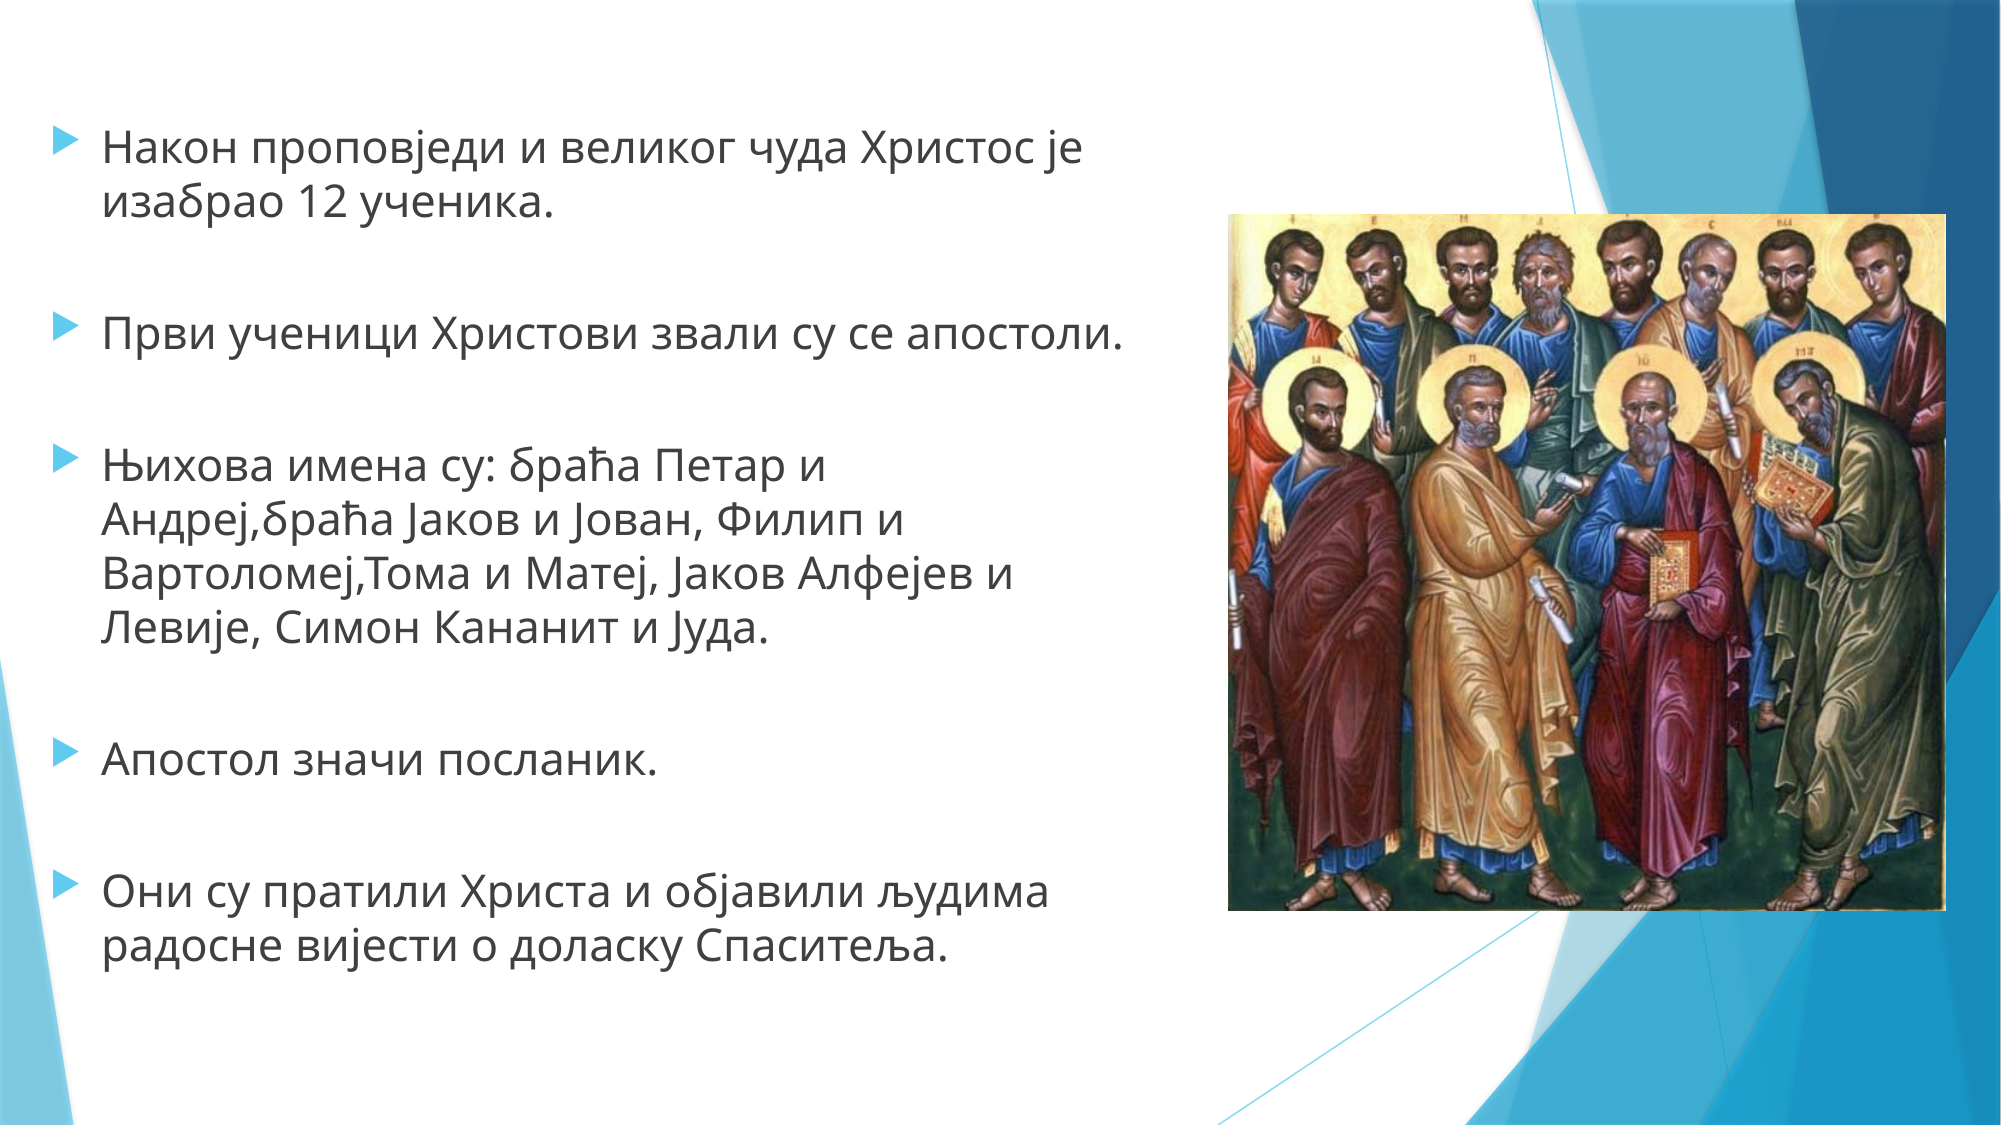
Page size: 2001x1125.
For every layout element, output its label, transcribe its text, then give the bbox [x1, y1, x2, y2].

picture [1227, 213, 1946, 912]
list Након проповједи и великог чуда Христос је изабрао 12 ученика. Први ученици Христови звали су се апостоли. Њихова имена су: браћа Петар и Андреј,браћа Јаков и Јован, Филип и Вартоломеј,Тома и Матеј, Јаков Алфејев и Левије, Симон Кананит и Јуда. Апостол значи посланик. Они су пратили Христа и објавили људима радосне вијести о доласку Спаситеља. [34, 110, 1146, 1015]
